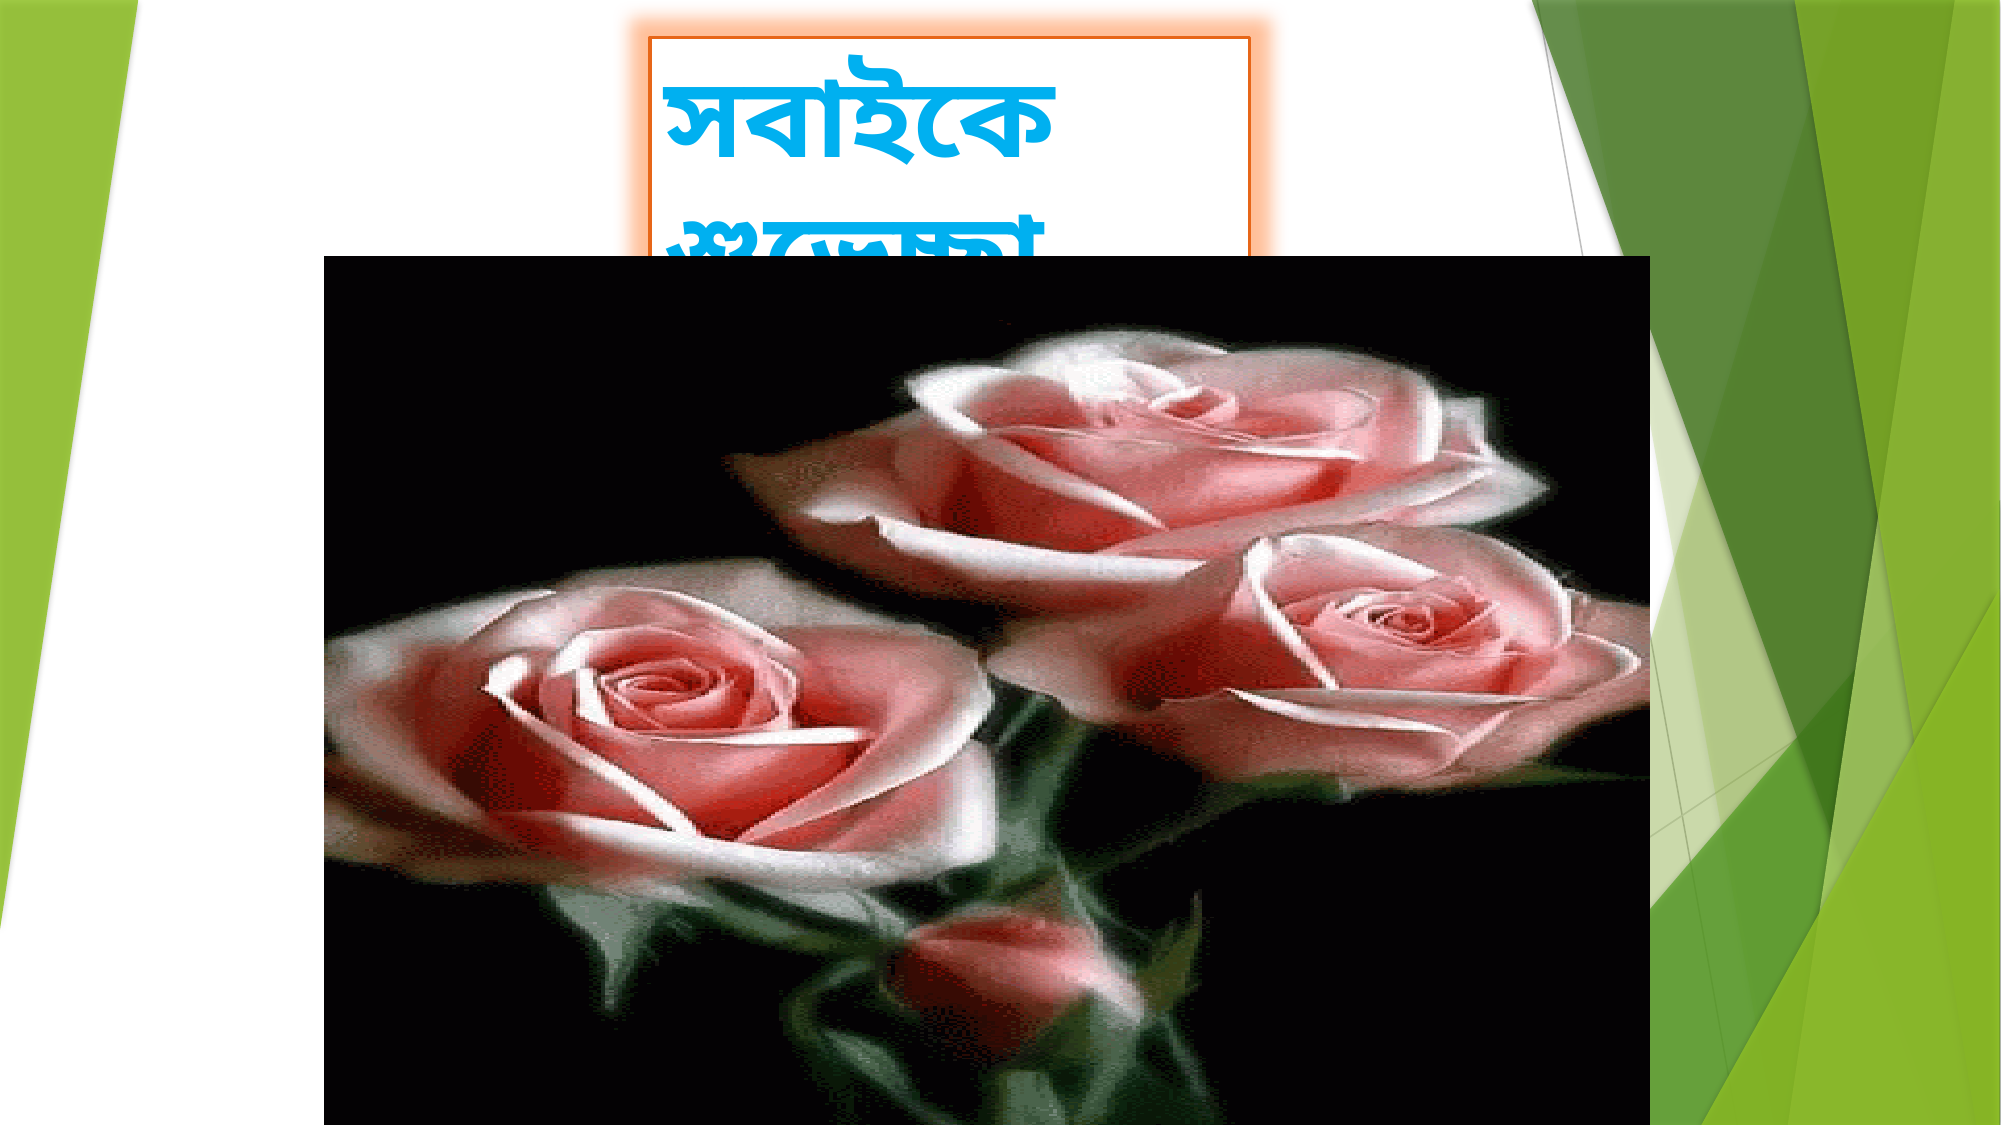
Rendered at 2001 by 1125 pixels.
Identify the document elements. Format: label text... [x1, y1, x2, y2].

text_box সবাইকে শুভেচ্ছা [648, 36, 1251, 255]
picture [324, 256, 1651, 1125]
